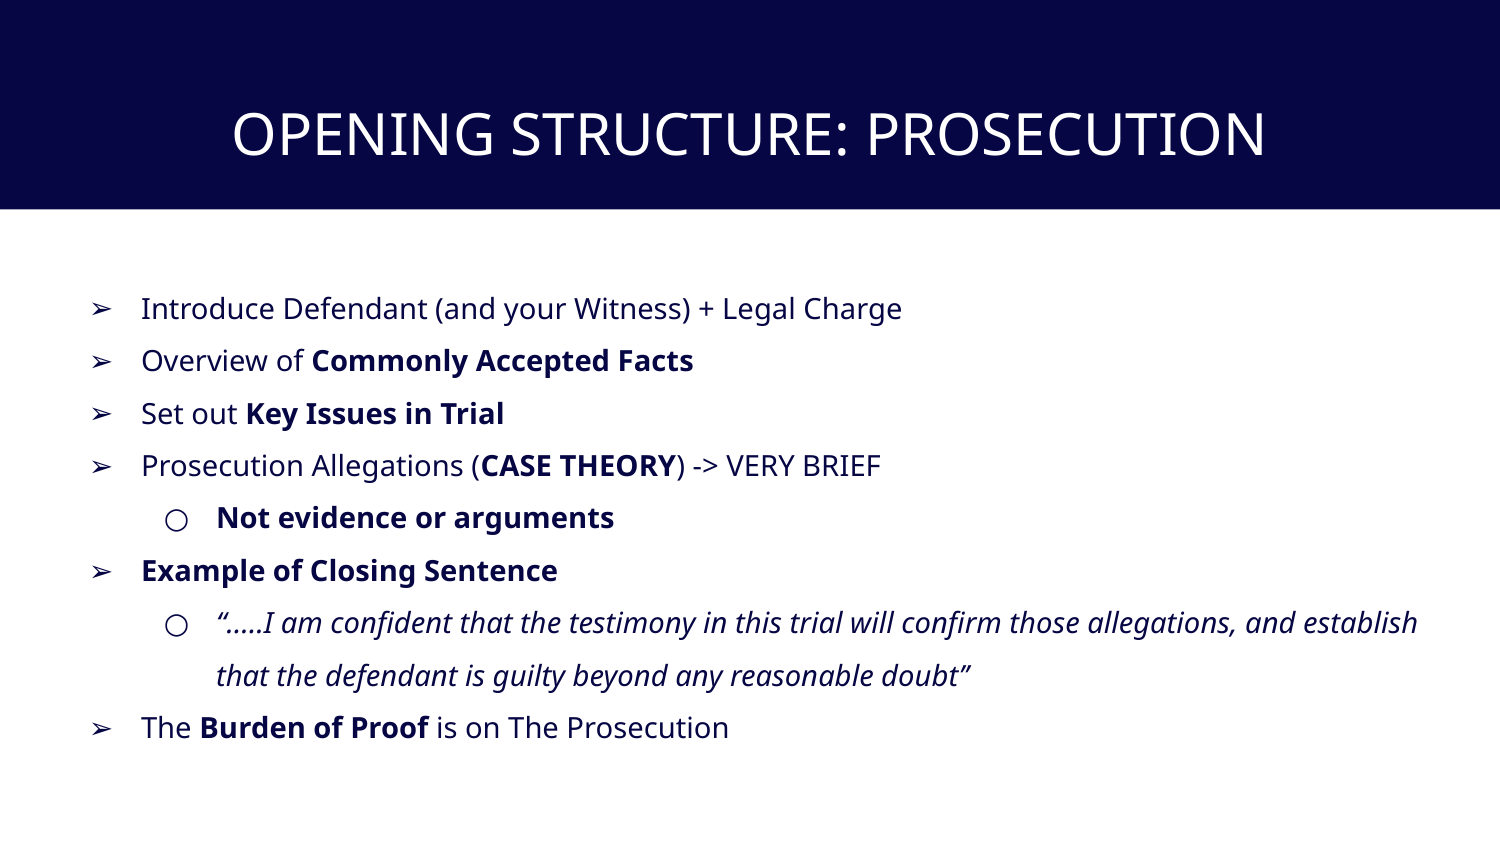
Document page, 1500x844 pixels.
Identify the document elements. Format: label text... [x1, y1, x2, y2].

text_box Introduce Defendant (and your Witness) + Legal Charge Overview of Commonly Accepted Facts Set out Key Issues in Trial Prosecution Allegations (CASE THEORY) -> VERY BRIEF Not evidence or arguments Example of Closing Sentence “.....I am confident that the testimony in this trial will confirm those allegations, and establish that the defendant is guilty beyond any reasonable doubt’’ The Burden of Proof is on The Prosecution [51, 257, 1466, 760]
title OPENING STRUCTURE: PROSECUTION [51, 82, 1449, 185]
